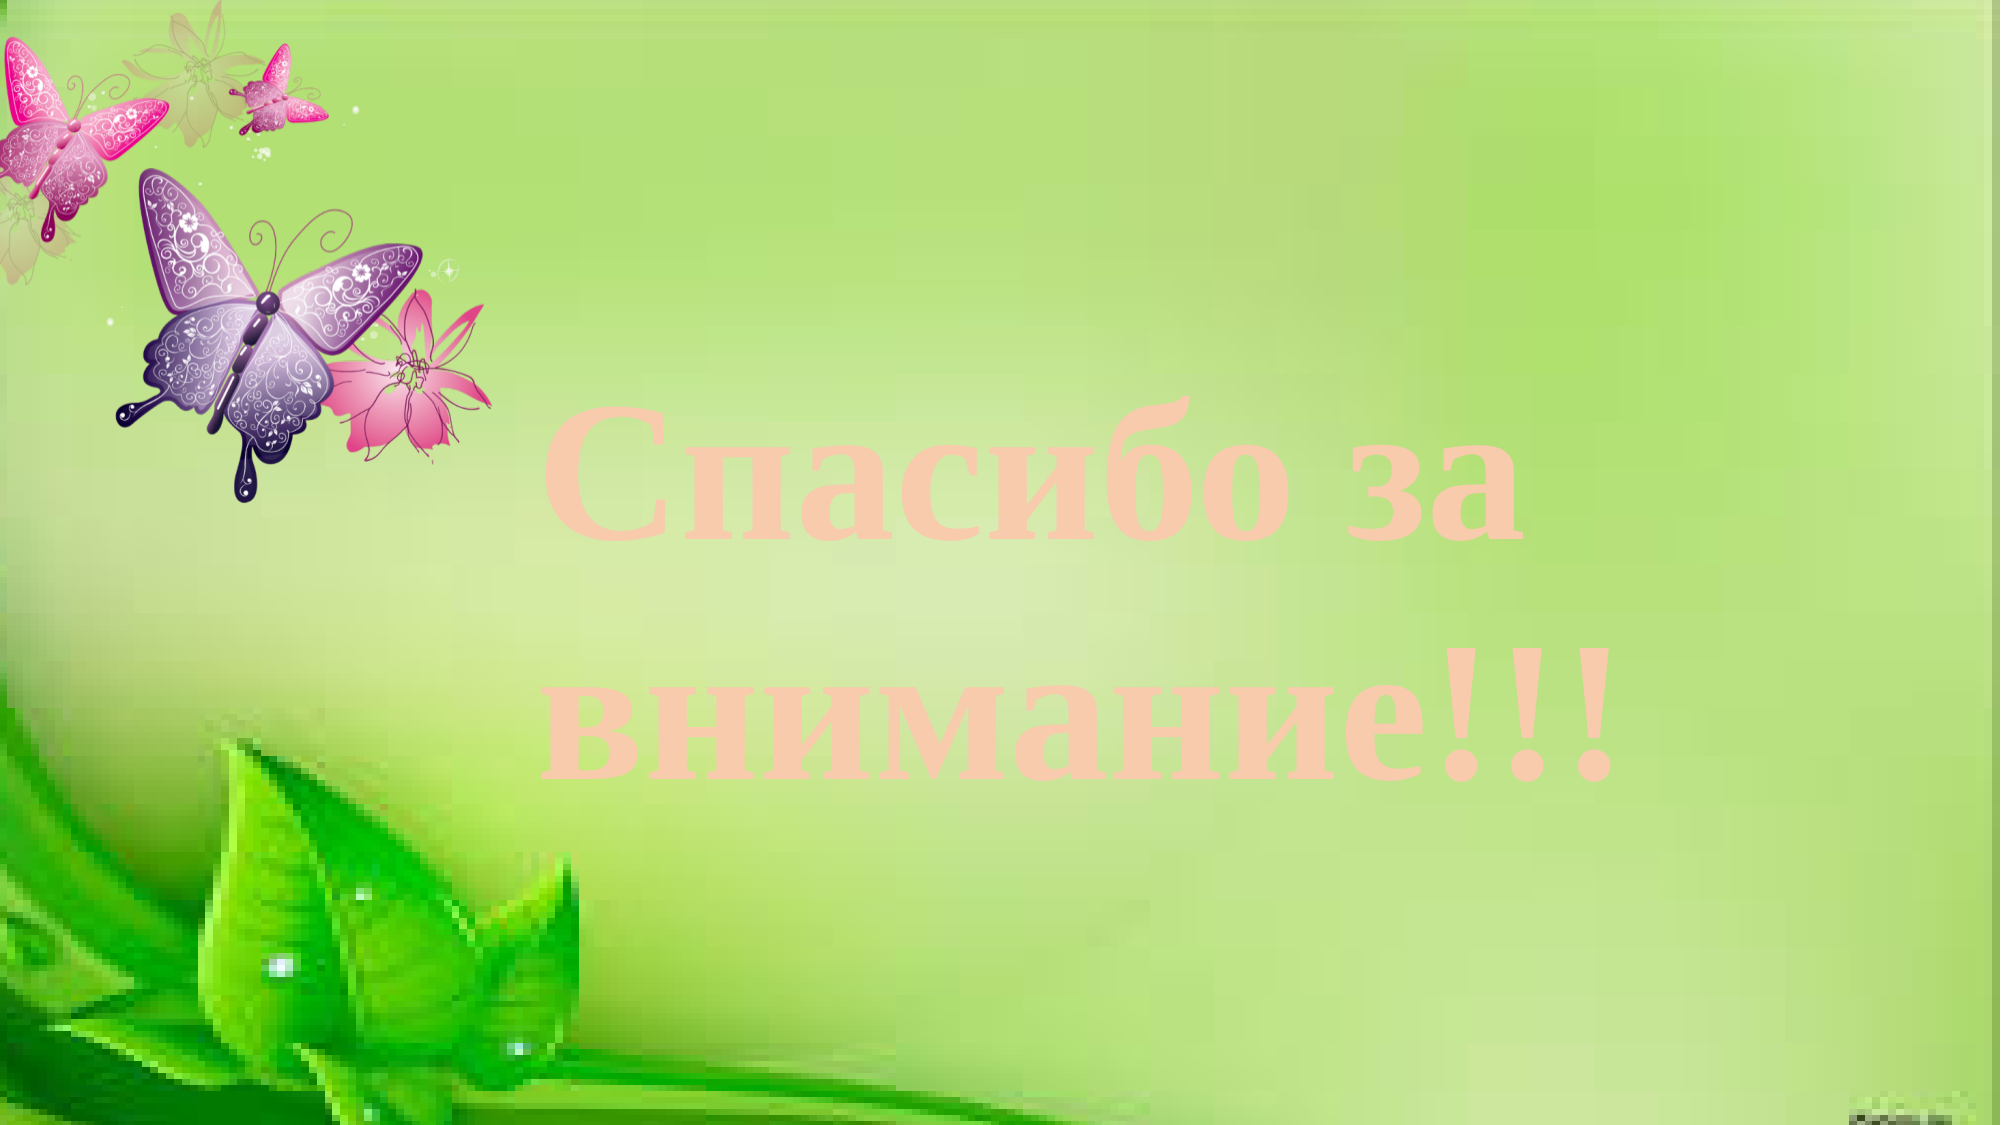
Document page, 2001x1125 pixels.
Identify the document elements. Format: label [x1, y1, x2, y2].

list [0, 0, 2000, 1125]
picture [0, 0, 492, 514]
